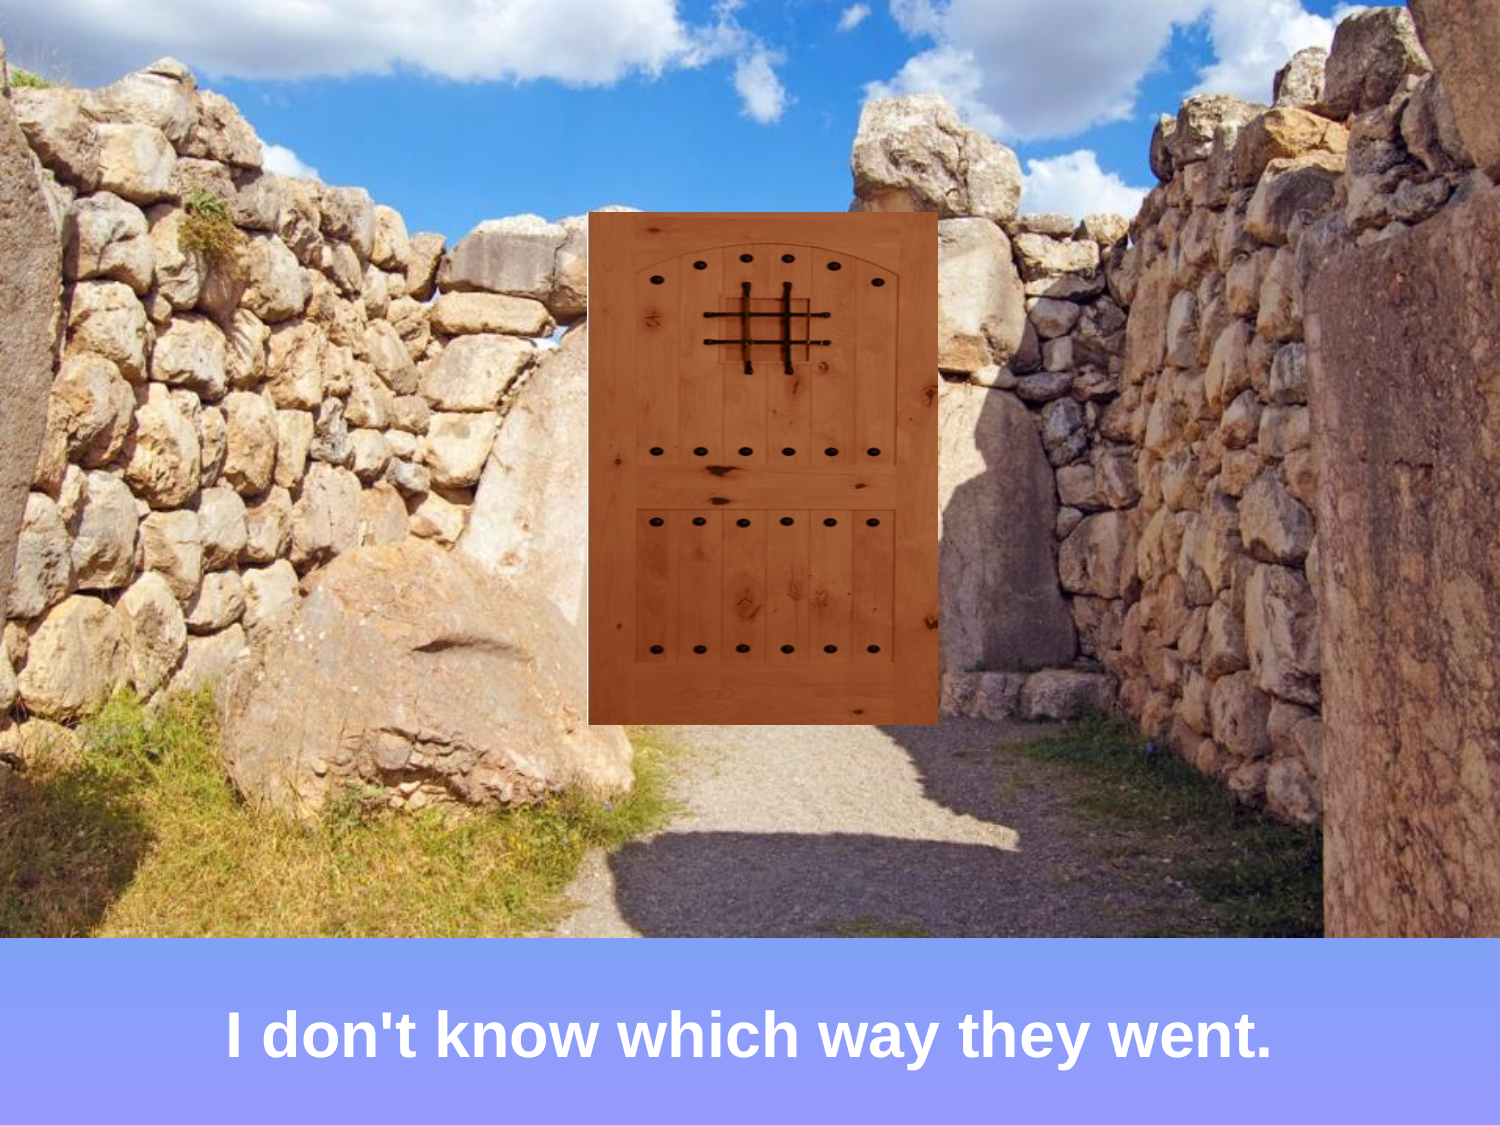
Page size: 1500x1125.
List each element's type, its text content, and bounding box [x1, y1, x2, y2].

title I don't know which way they went. [0, 945, 1500, 1125]
picture [0, 0, 1500, 938]
